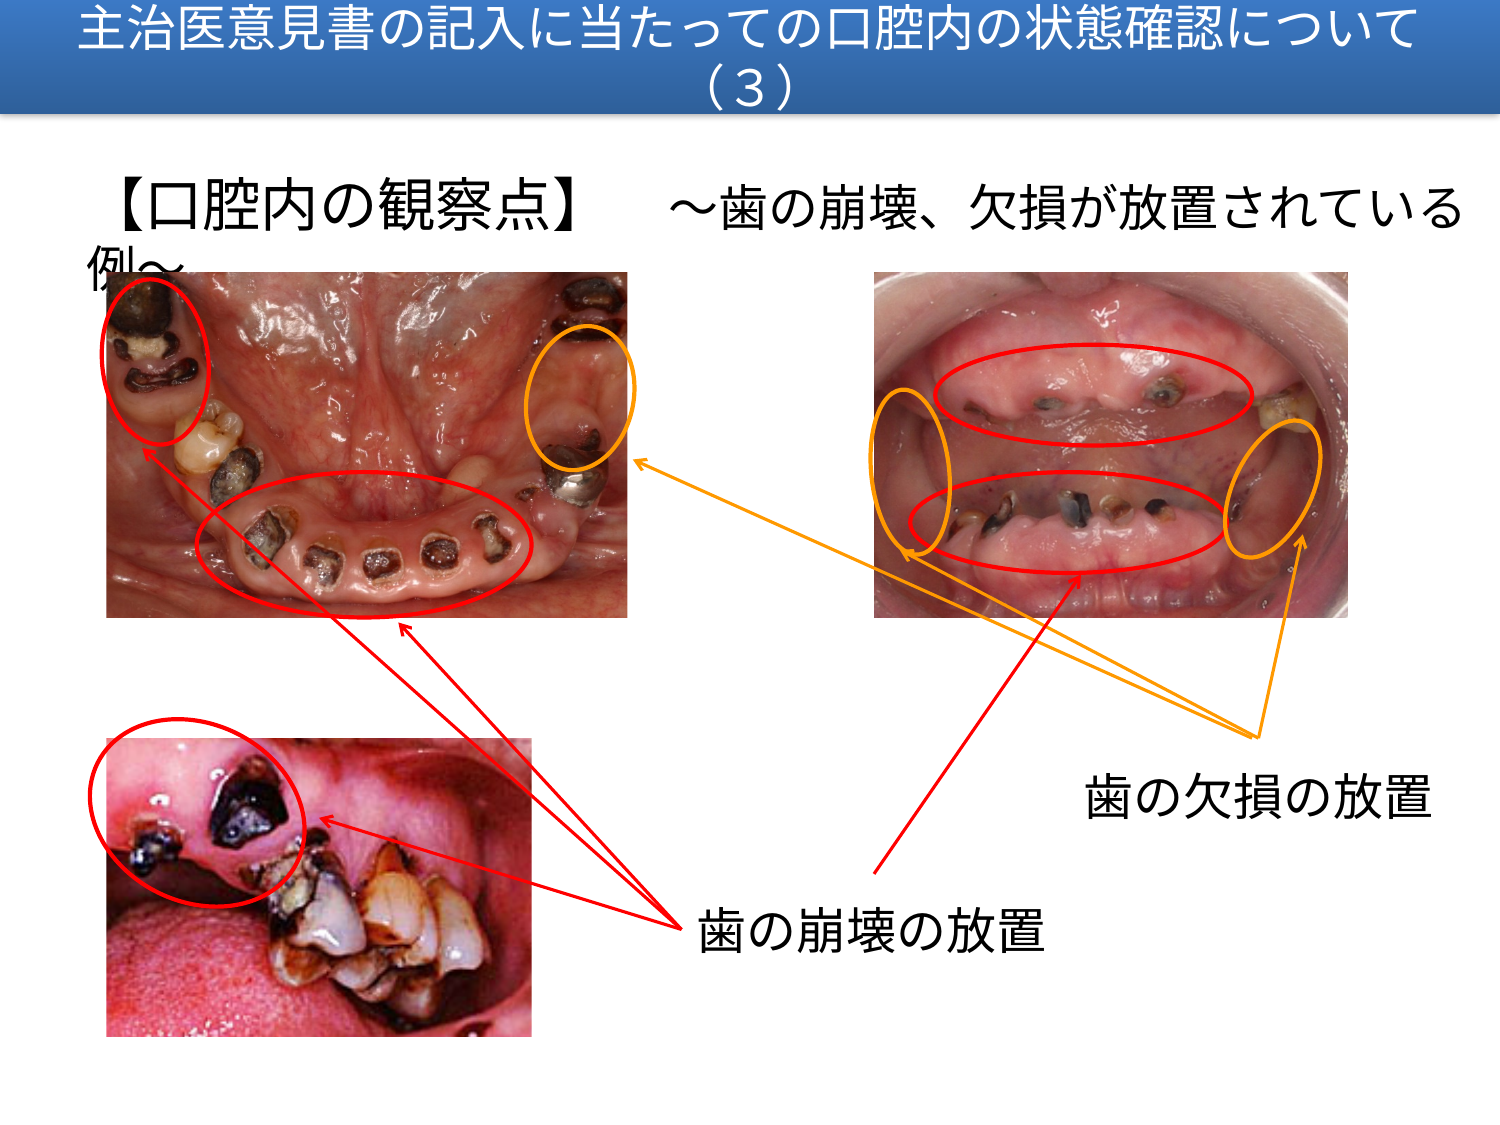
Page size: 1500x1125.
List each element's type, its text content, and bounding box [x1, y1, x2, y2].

text_box 【口腔内の観察点】 ～歯の崩壊、欠損が放置されている例～ [69, 158, 1500, 243]
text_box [683, 459, 1253, 739]
text_box [87, 754, 100, 842]
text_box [141, 447, 680, 931]
picture [873, 272, 1349, 618]
picture [105, 737, 532, 1037]
picture [105, 272, 628, 618]
text_box 歯の崩壊の放置 [681, 892, 1062, 967]
text_box [632, 360, 637, 419]
text_box [117, 725, 136, 736]
text_box 主治医意見書の記入に当たっての口腔内の状態確認について（３） [0, 0, 1500, 114]
text_box 歯の欠損の放置 [1087, 757, 1449, 833]
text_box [1258, 534, 1304, 739]
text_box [899, 549, 1253, 739]
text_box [873, 574, 1082, 875]
